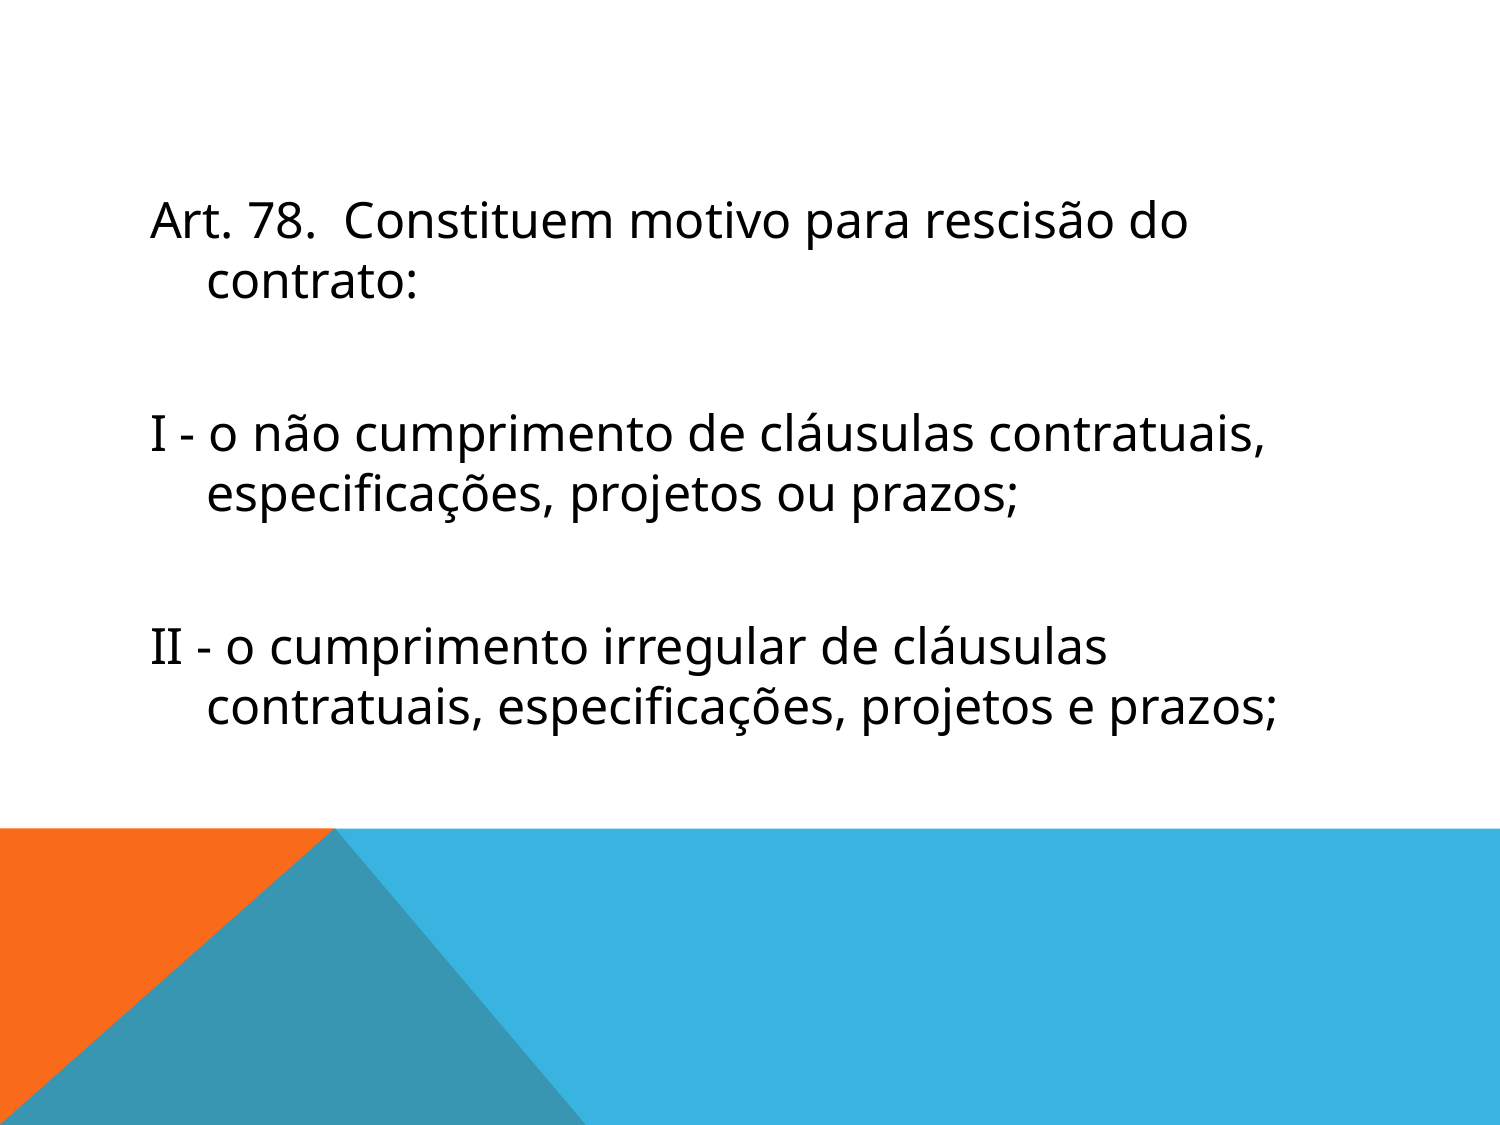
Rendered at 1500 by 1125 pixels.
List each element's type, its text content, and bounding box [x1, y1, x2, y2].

list Art. 78. Constituem motivo para rescisão do contrato: I - o não cumprimento de cláusulas contratuais, especificações, projetos ou prazos; II - o cumprimento irregular de cláusulas contratuais, especificações, projetos e prazos; [135, 180, 1369, 768]
